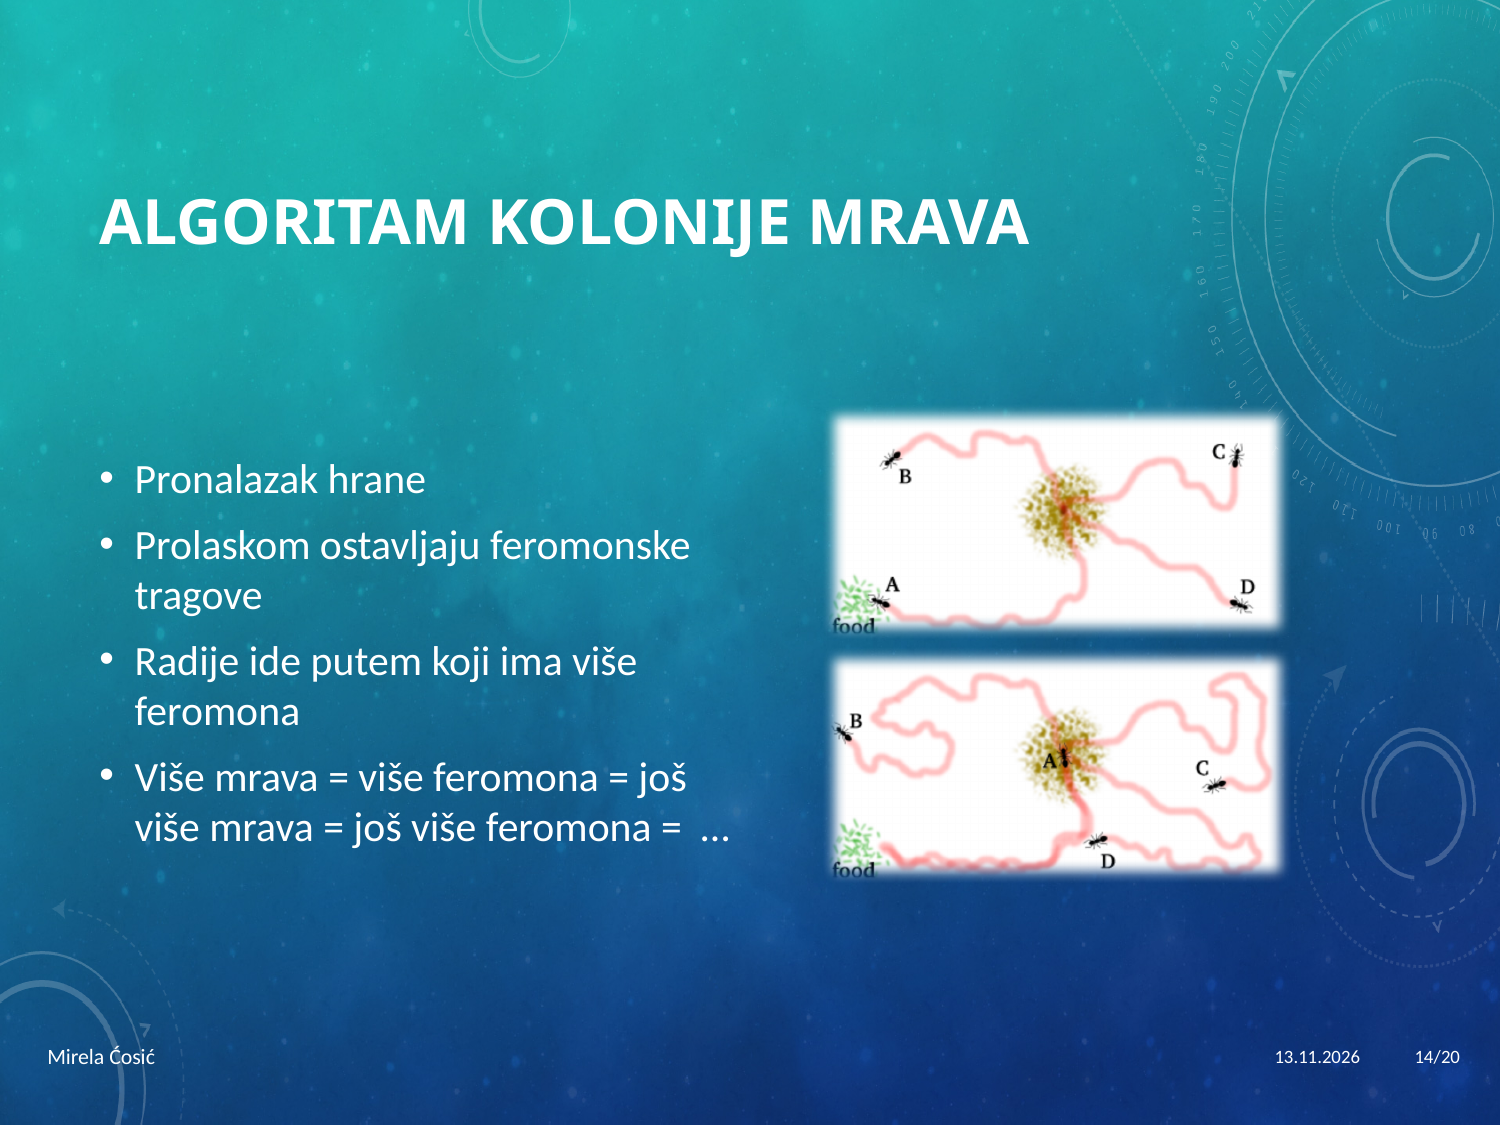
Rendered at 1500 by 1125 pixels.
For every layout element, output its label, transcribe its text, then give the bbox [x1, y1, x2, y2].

list Pronalazak hrane Prolaskom ostavljaju feromonske tragove Radije ide putem koji ima više feromona Više mrava = više feromona = još više mrava = još više feromona = … [84, 351, 767, 950]
footer Mirela Ćosić [32, 1025, 996, 1087]
slide_number 14/20 [1395, 1025, 1475, 1087]
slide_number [1178, 1025, 1376, 1087]
title Algoritam kolonije mrava [84, 99, 1331, 339]
picture [0, 0, 1500, 1125]
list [822, 403, 1292, 639]
